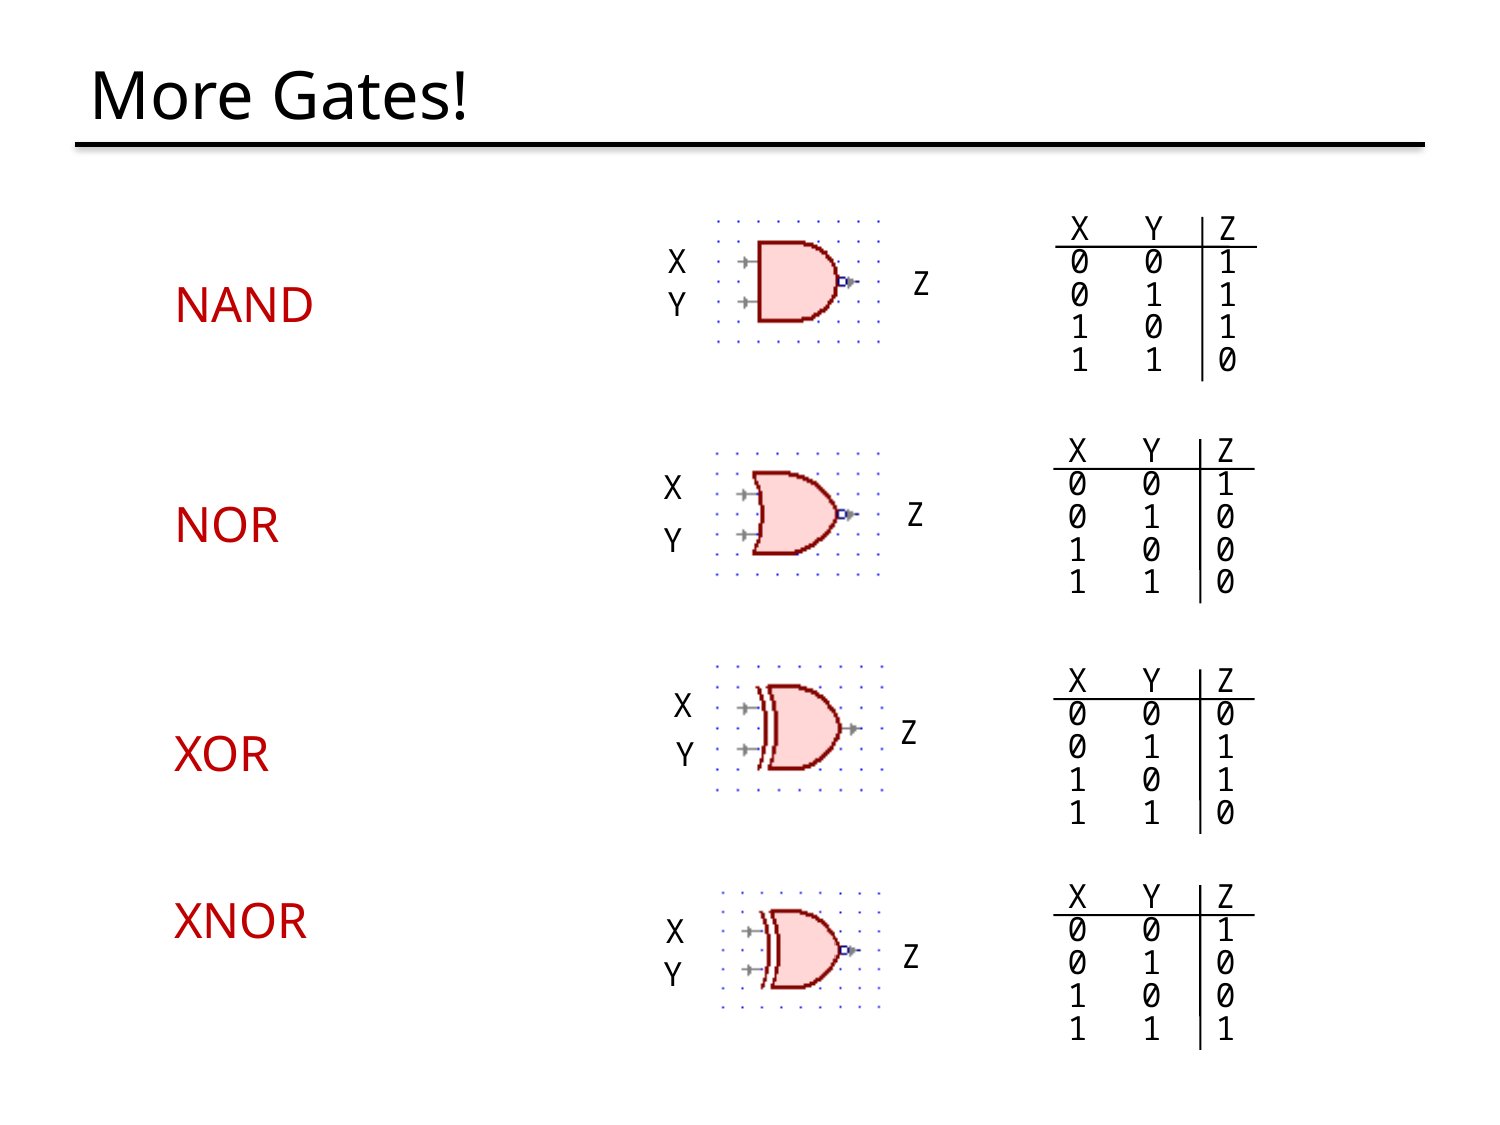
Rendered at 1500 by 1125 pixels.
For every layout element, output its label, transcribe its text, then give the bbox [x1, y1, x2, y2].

title More Gates! [75, 45, 1425, 145]
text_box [659, 209, 1263, 1064]
